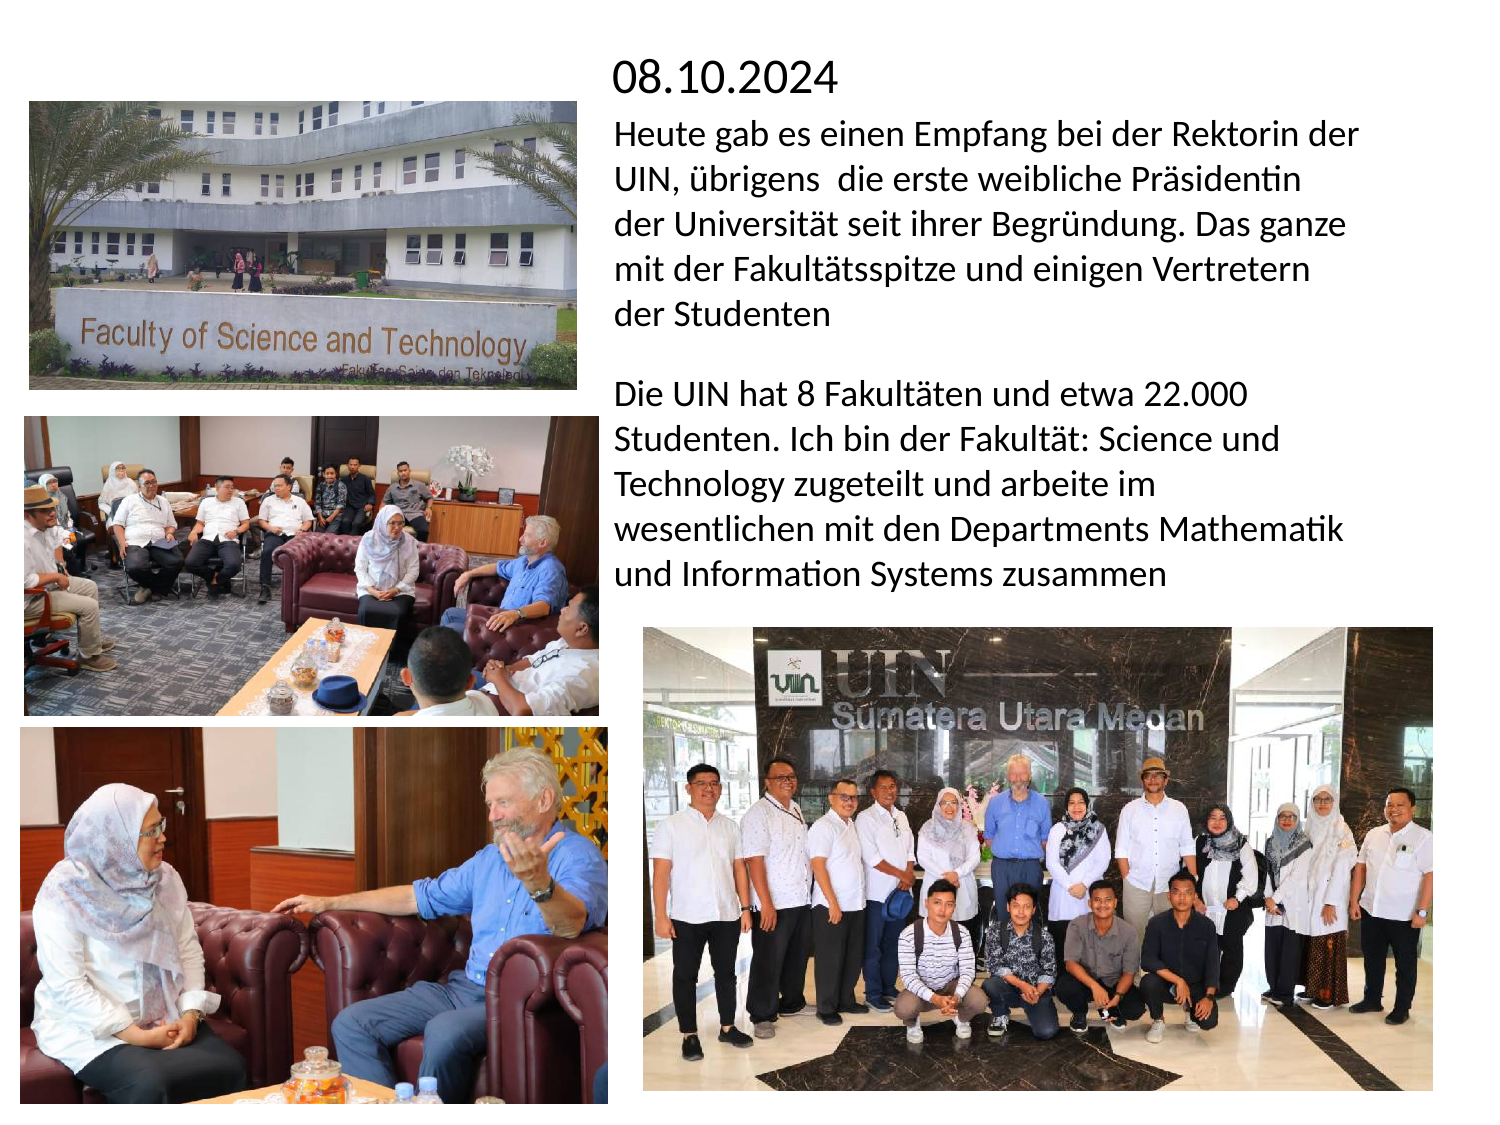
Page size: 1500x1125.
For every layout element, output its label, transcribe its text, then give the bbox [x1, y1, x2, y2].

text_box Die UIN hat 8 Fakultäten und etwa 22.000 Studenten. Ich bin der Fakultät: Science und Technology zugeteilt und arbeite im wesentlichen mit den Departments Mathematik und Information Systems zusammen [598, 361, 1367, 602]
picture [20, 727, 608, 1105]
text_box 08.10.2024 [75, 45, 1376, 102]
picture [23, 415, 600, 717]
picture [643, 626, 1433, 1092]
text_box Heute gab es einen Empfang bei der Rektorin der UIN, übrigens die erste weibliche Präsidentin der Universität seit ihrer Begründung. Das ganze mit der Fakultätsspitze und einigen Vertretern der Studenten [598, 101, 1376, 342]
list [29, 101, 577, 390]
